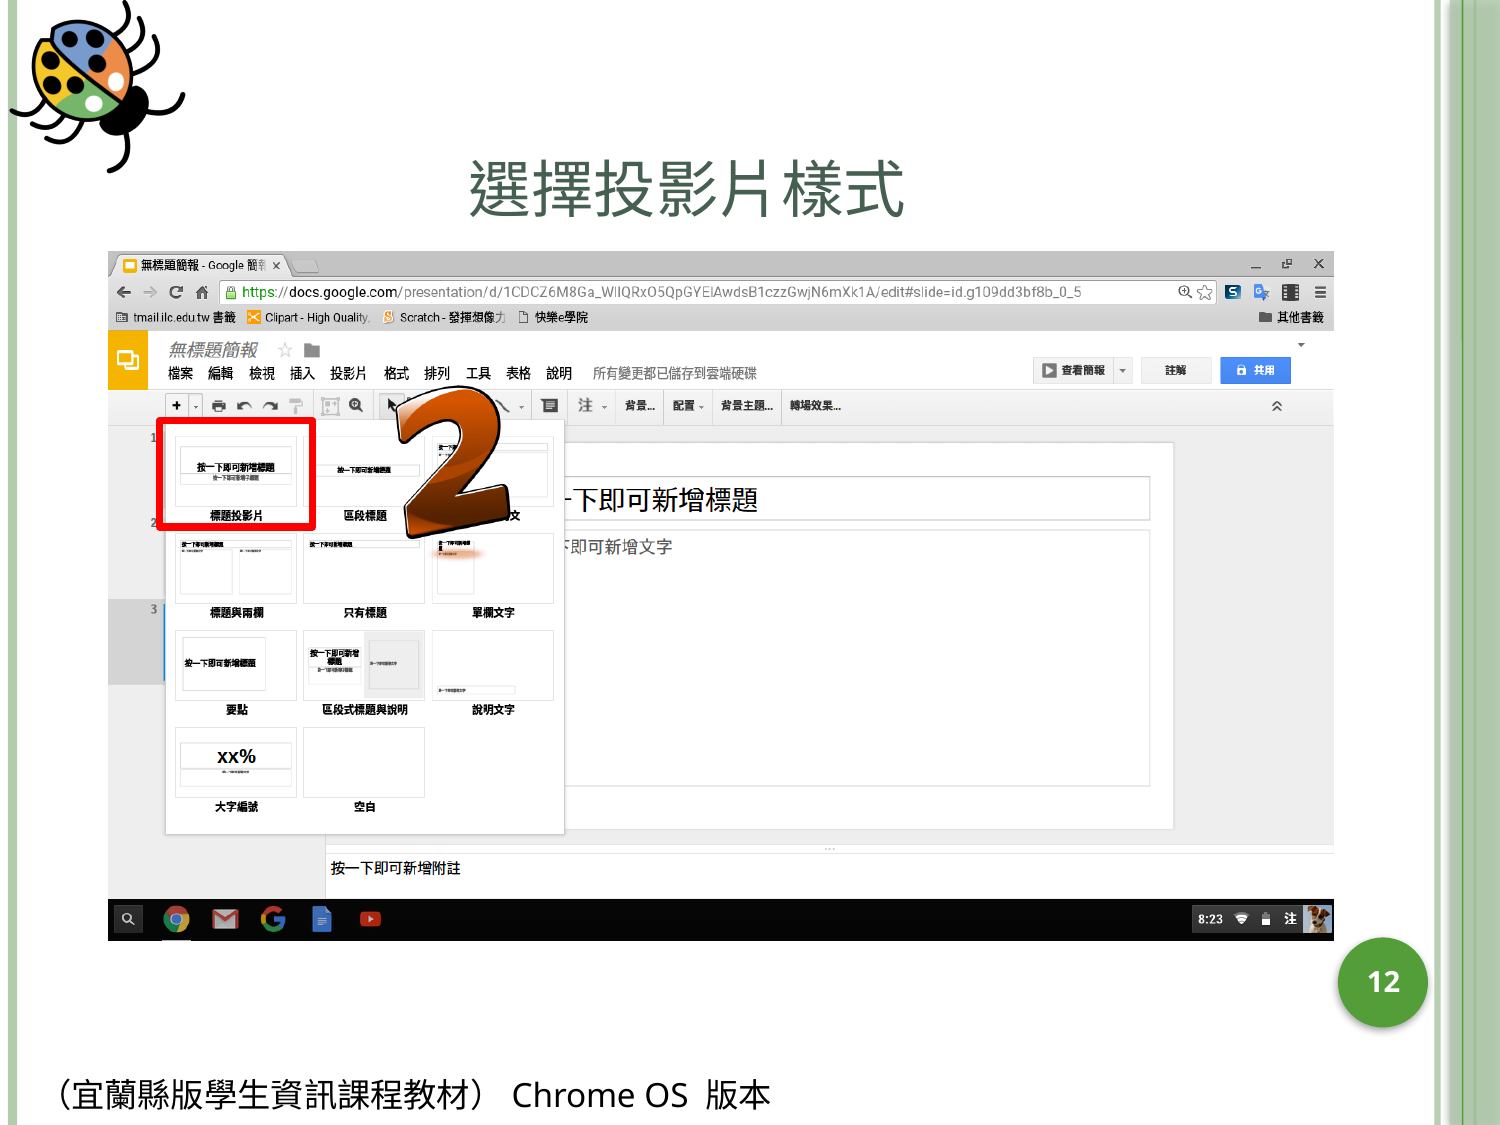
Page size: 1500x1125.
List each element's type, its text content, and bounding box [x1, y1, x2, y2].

picture [0, 0, 169, 176]
picture [395, 384, 512, 563]
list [107, 251, 1334, 941]
title 選擇投影片樣式 [75, 45, 1300, 233]
slide_number 12 [1333, 940, 1434, 1027]
